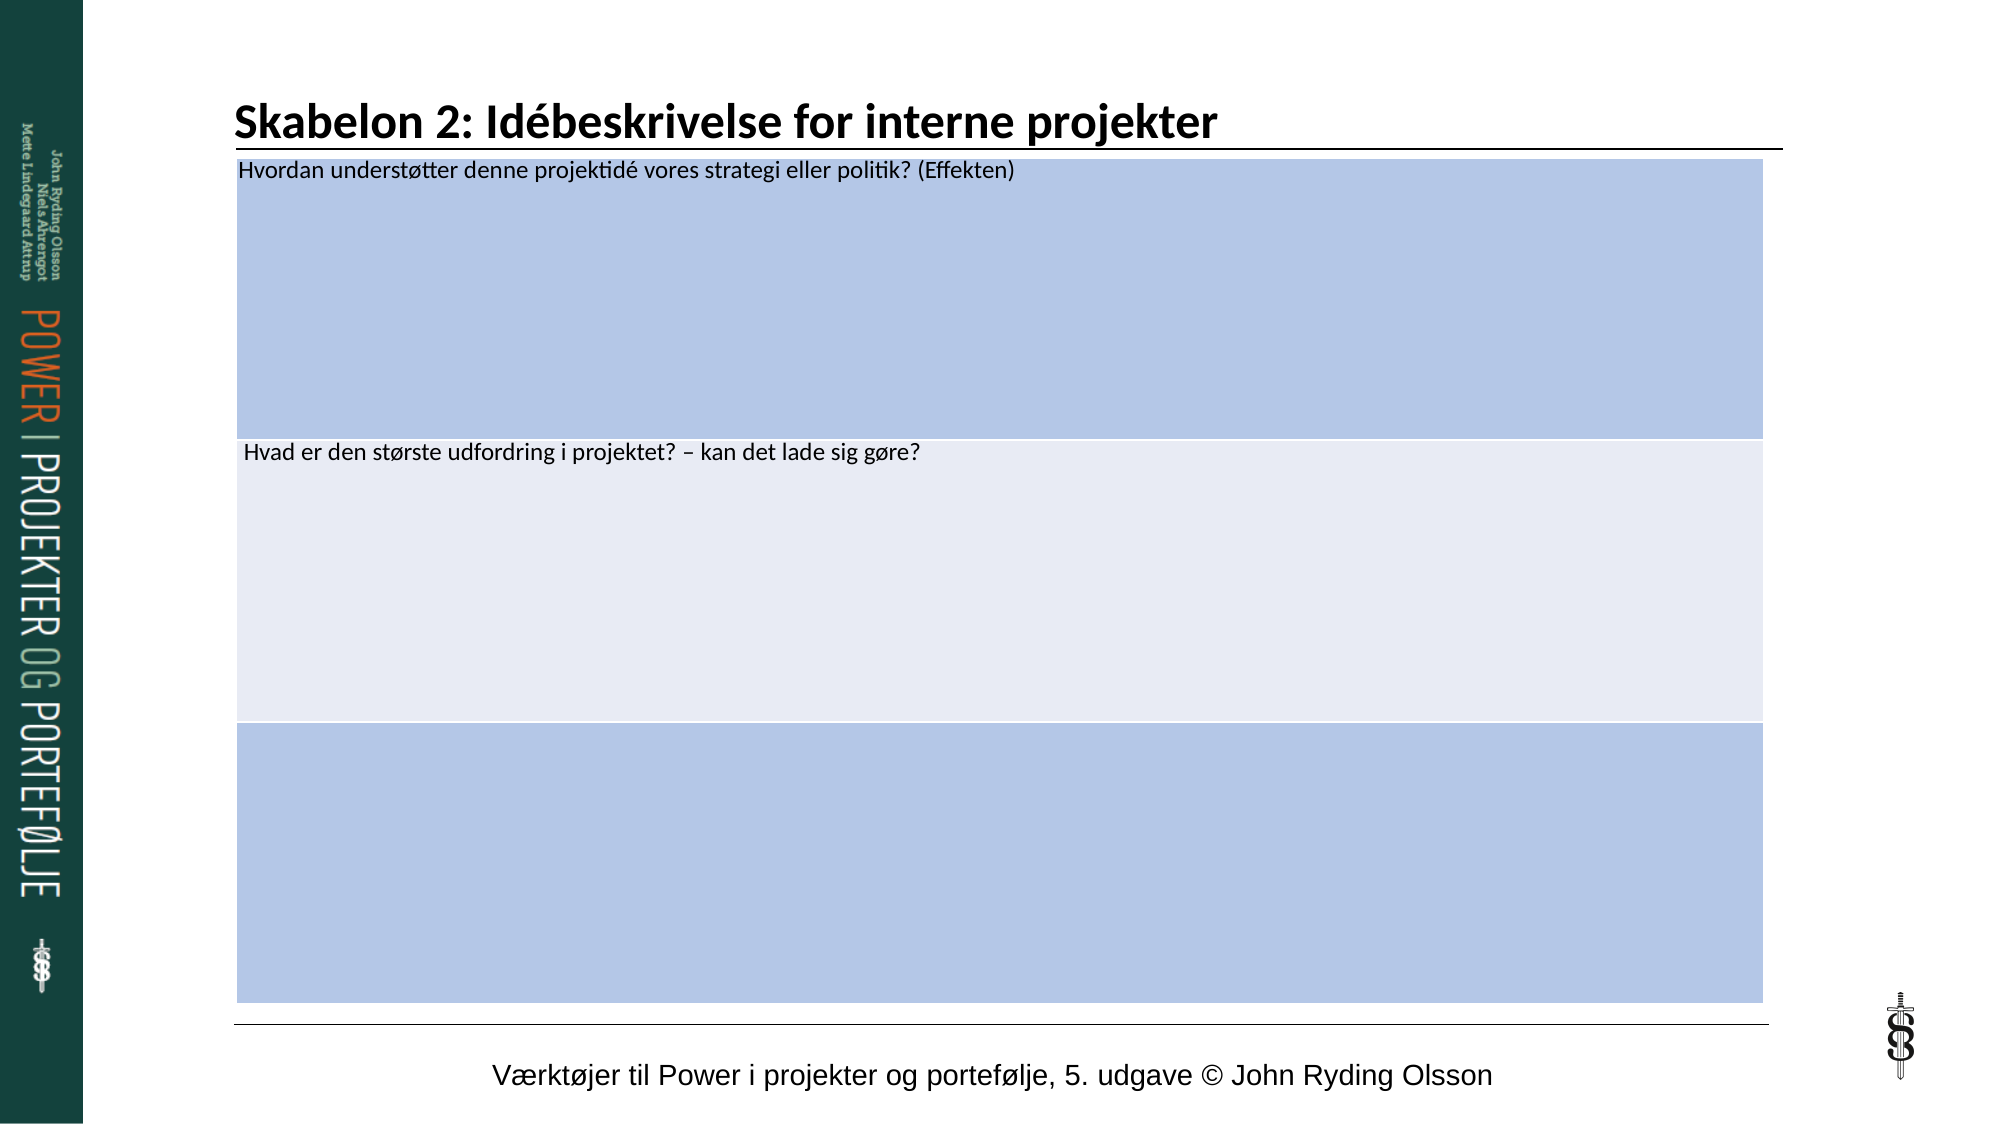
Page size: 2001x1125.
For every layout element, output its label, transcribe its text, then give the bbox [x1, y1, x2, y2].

picture [1887, 992, 1914, 1080]
table_header Hvordan understøtter denne projektidé vores strategi eller politik? (Effekten) [237, 159, 1763, 439]
picture [0, 0, 83, 1125]
table_cell Hvad er den største udfordring i projektet? – kan det lade sig gøre? [237, 441, 1763, 721]
text_box Skabelon 2: Idébeskrivelse for interne projekter [219, 76, 1769, 156]
table_cell [237, 723, 1763, 1003]
text_box Værktøjer til Power i projekter og portefølje, 5. udgave © John Ryding Olsson [436, 1048, 1551, 1106]
